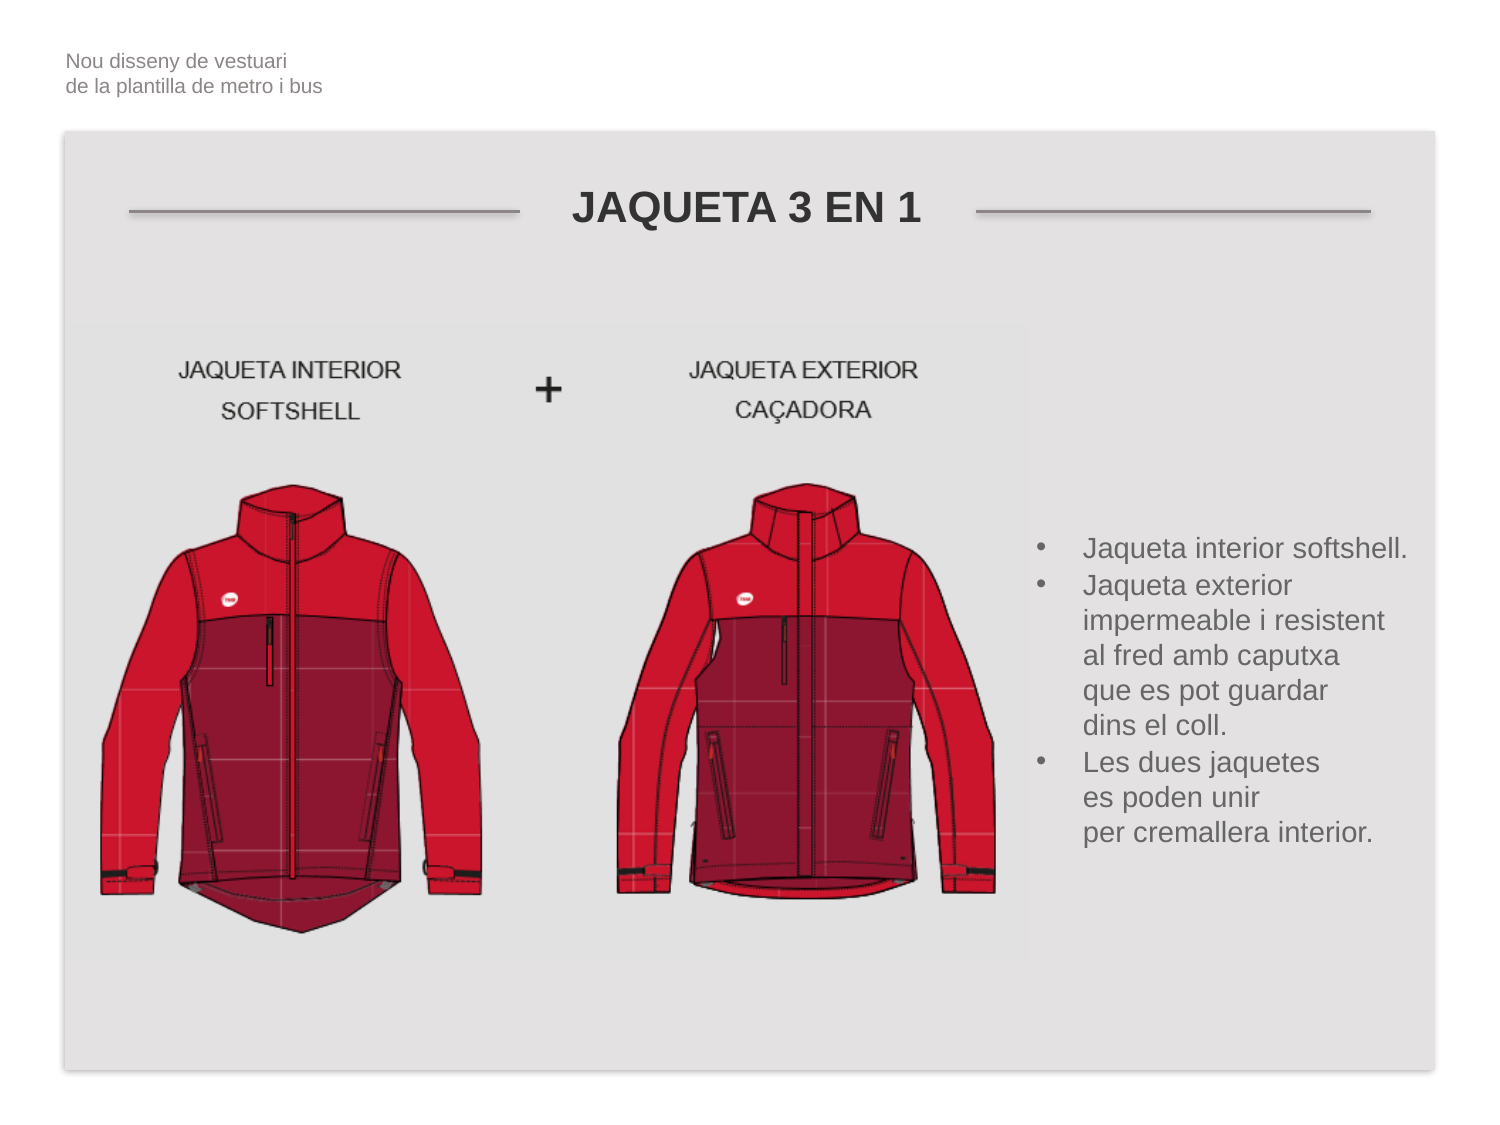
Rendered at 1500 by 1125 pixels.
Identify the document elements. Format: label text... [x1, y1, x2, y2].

text_box Nou disseny de vestuari de la plantilla de metro i bus [65, 47, 335, 123]
picture [65, 323, 1030, 963]
text_box Jaqueta interior softshell. Jaqueta exterior impermeable i resistent al fred amb caputxa que es pot guardar dins el coll. Les dues jaquetes es poden unir per cremallera interior. [1034, 529, 1411, 849]
text_box [64, 130, 1436, 1071]
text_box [128, 171, 1372, 254]
